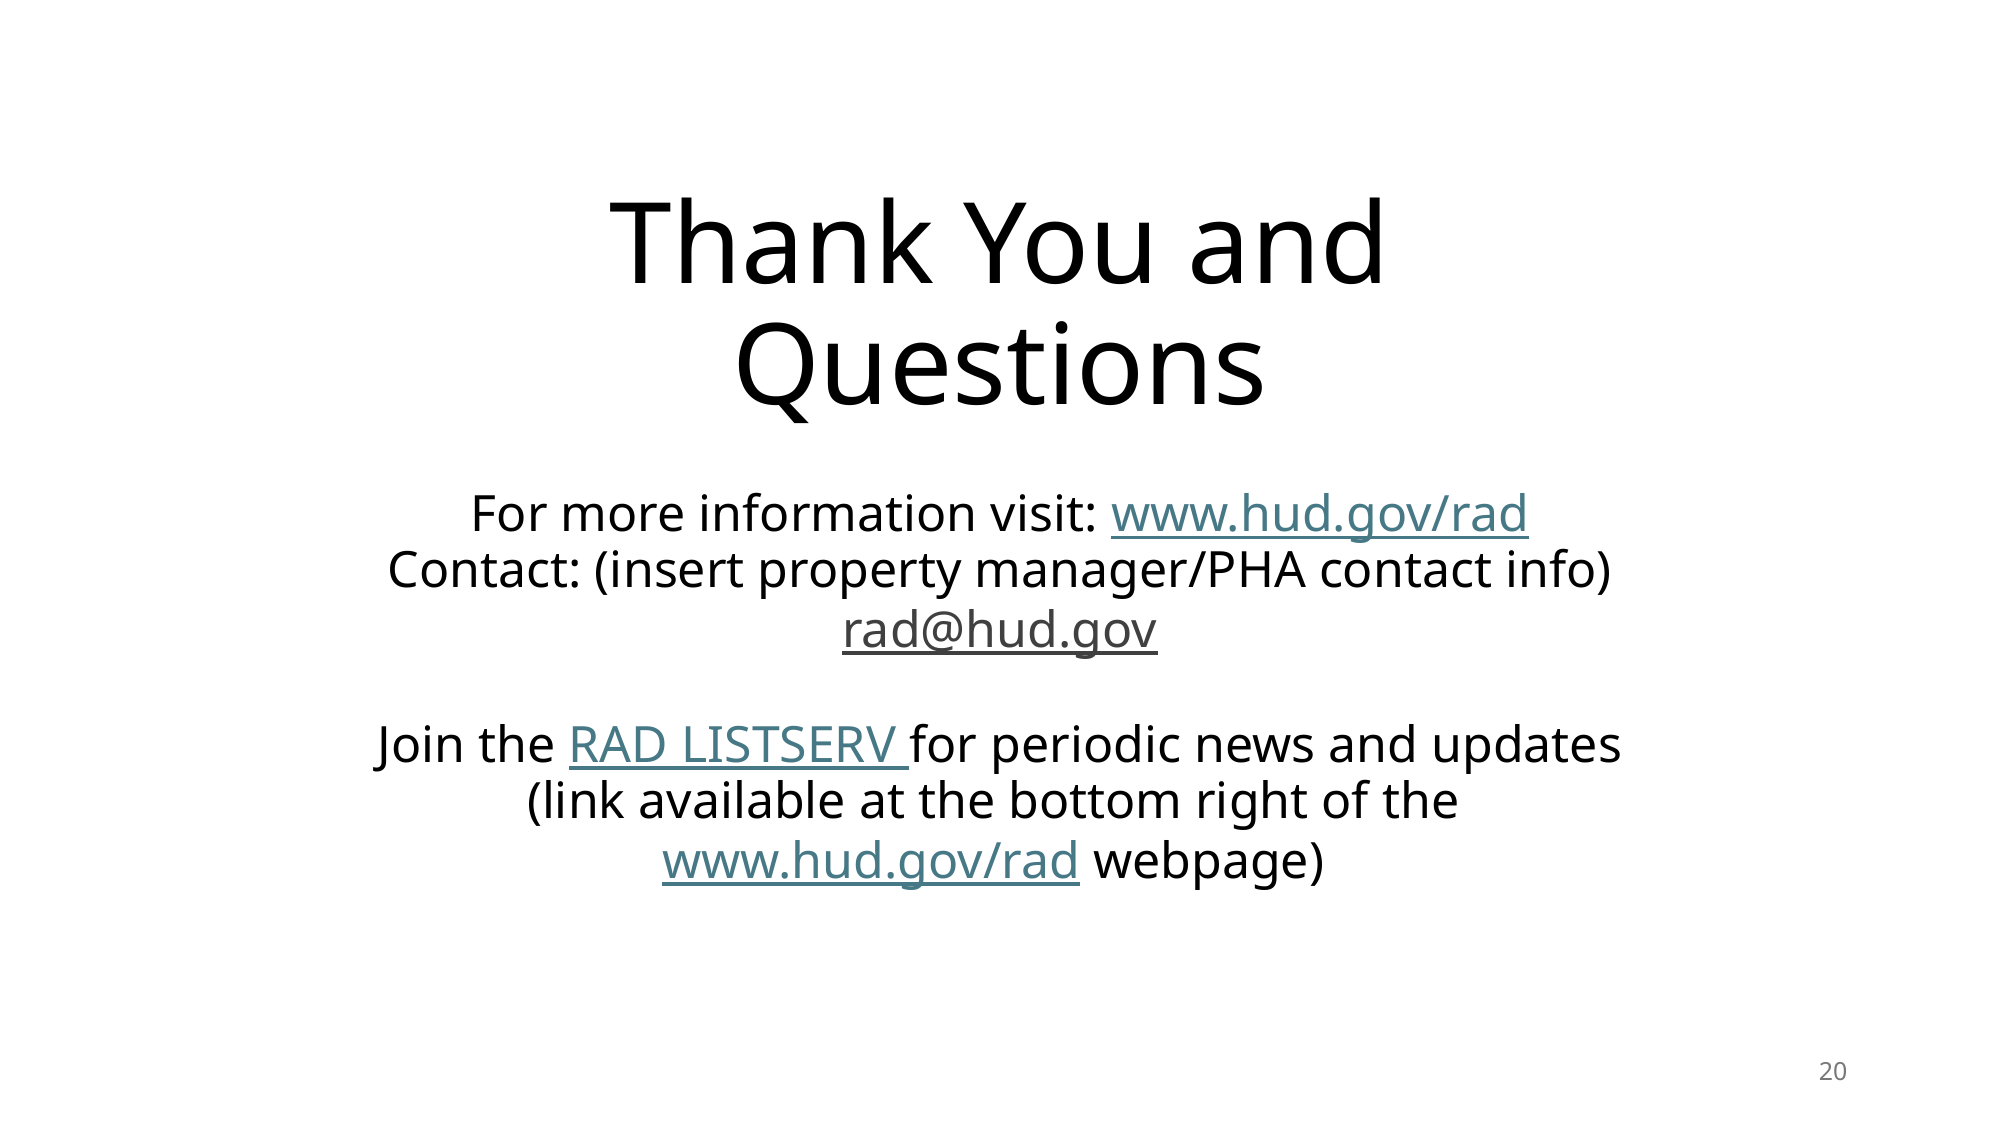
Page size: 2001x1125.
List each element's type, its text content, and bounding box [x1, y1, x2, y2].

title Thank You and Questions For more information visit: www.hud.gov/rad Contact: (insert property manager/PHA contact info) rad@hud.gov Join the RAD LISTSERV for periodic news and updates (link available at the bottom right of the www.hud.gov/rad webpage) [340, 141, 1660, 936]
slide_number 20 [1412, 1042, 1863, 1103]
